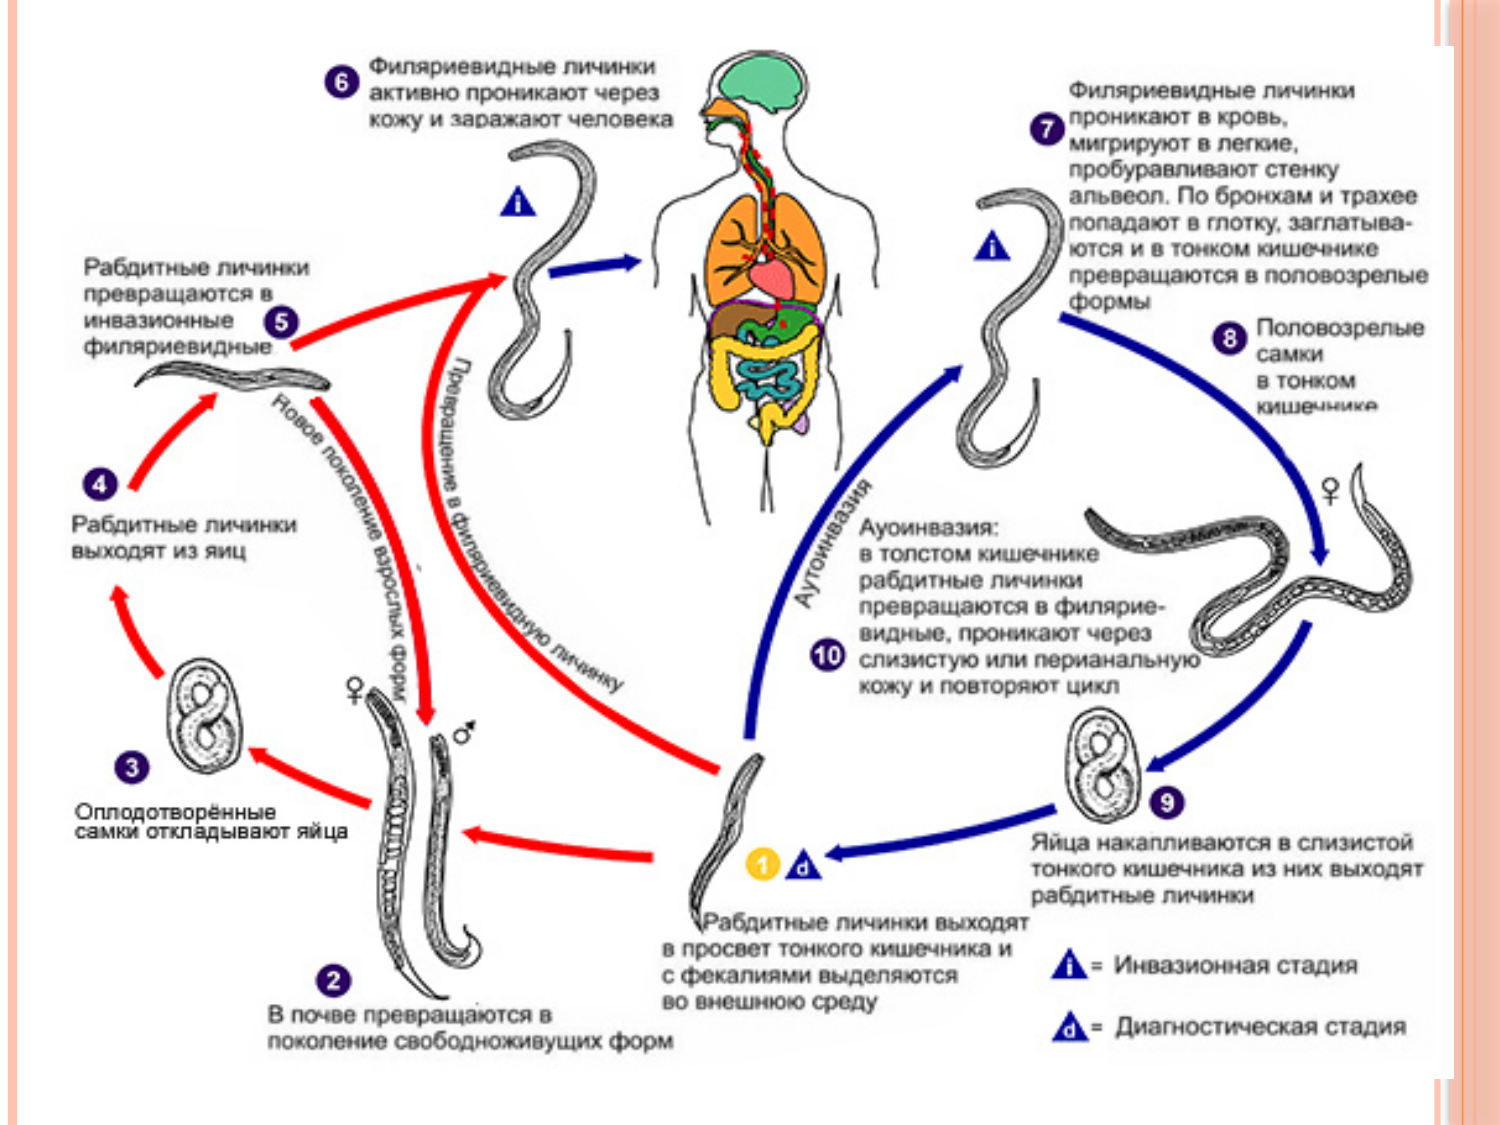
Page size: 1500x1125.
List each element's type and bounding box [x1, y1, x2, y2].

list [46, 46, 1454, 1079]
